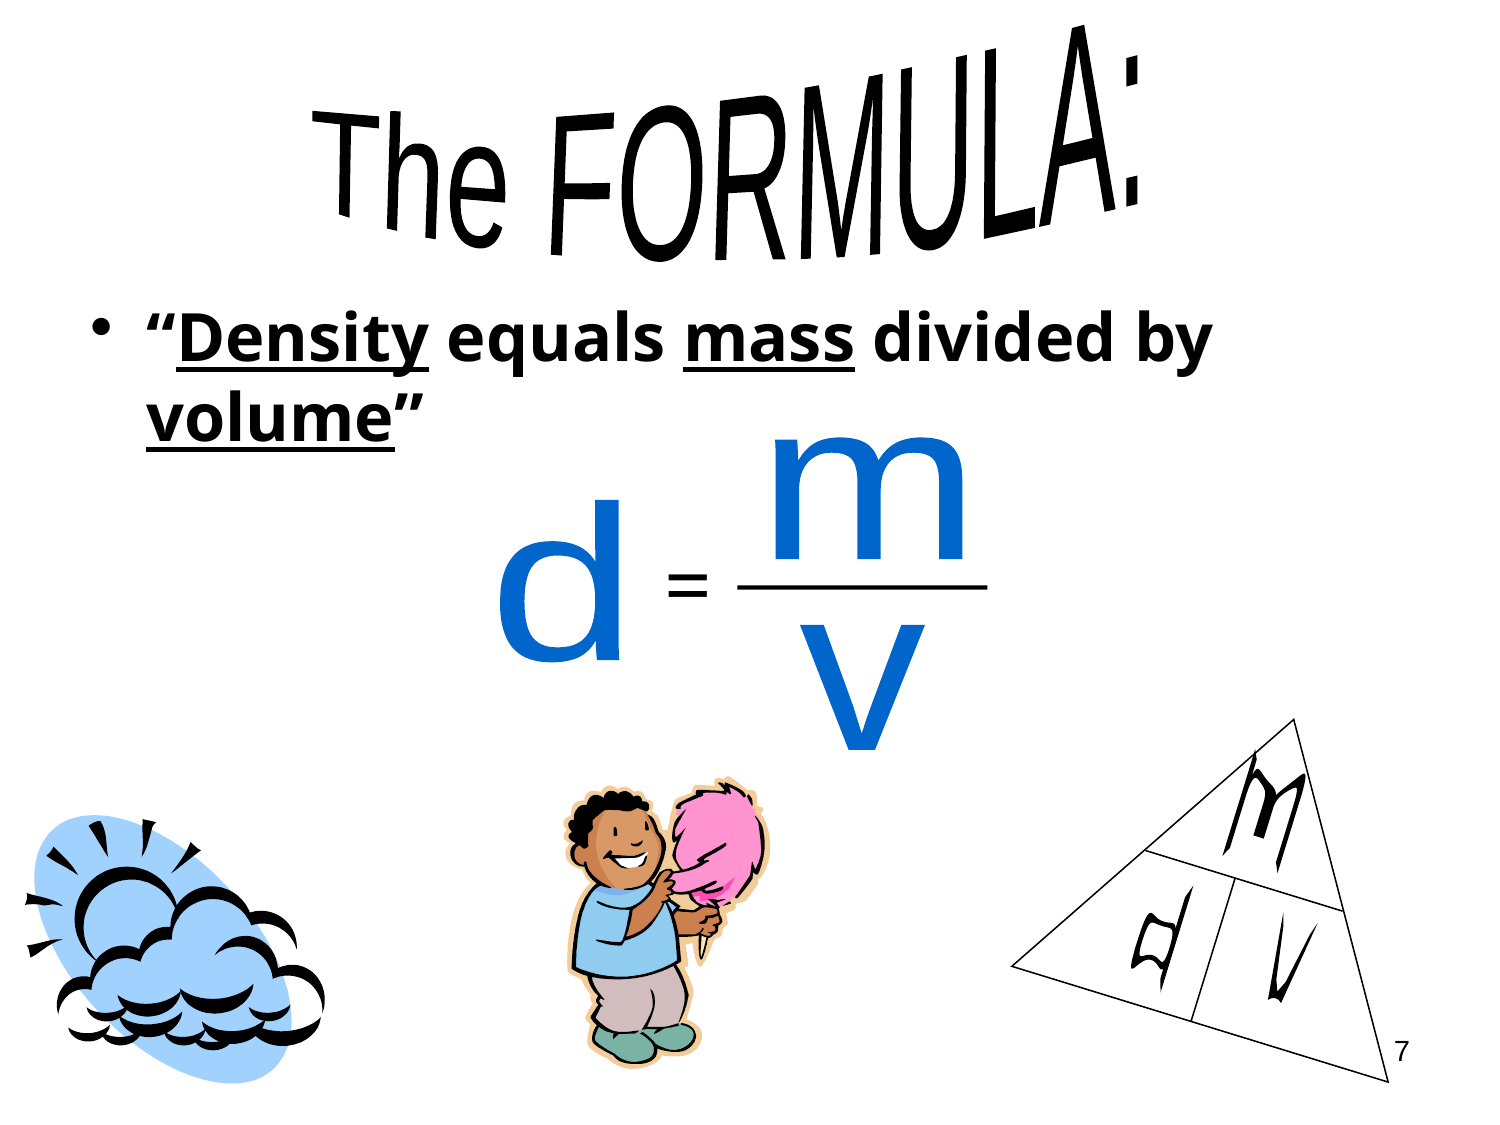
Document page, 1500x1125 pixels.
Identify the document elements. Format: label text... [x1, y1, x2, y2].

text_box 7 [1074, 1032, 1425, 1103]
text_box = [649, 525, 738, 640]
picture [24, 812, 327, 1085]
list “Density equals mass divided by volume” [74, 287, 1483, 413]
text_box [1049, 712, 1444, 1032]
picture [562, 774, 775, 1074]
